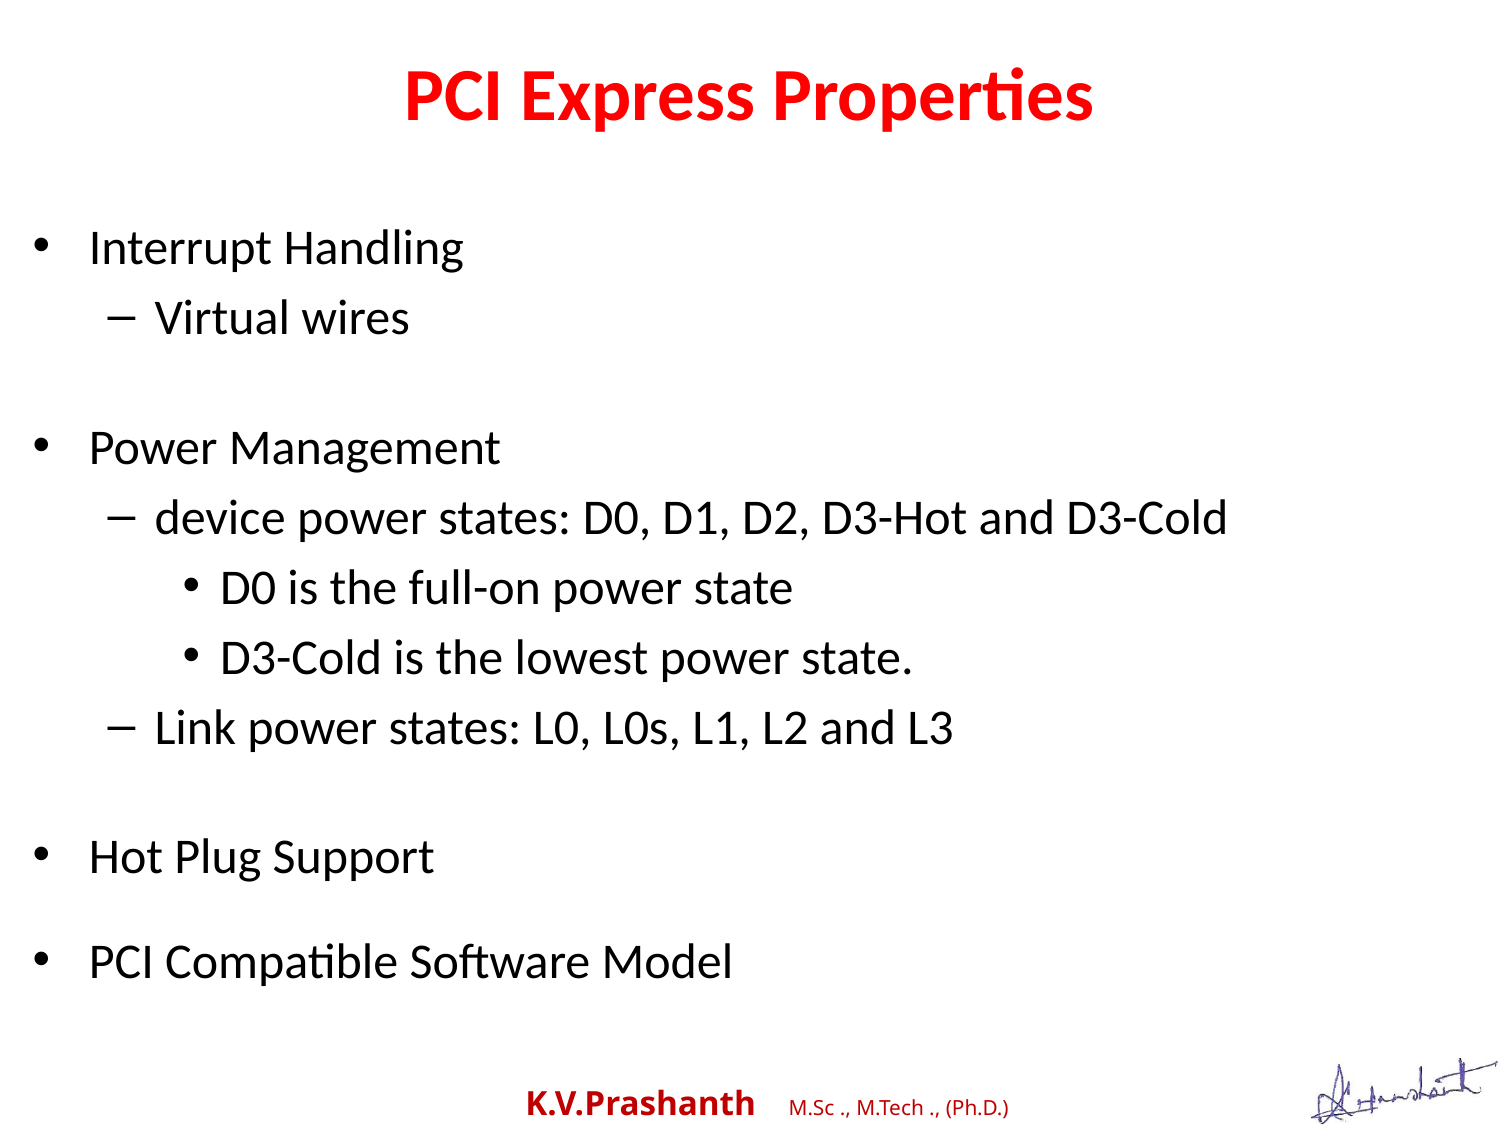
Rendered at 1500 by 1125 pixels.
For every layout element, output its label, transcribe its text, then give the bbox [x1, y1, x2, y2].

title PCI Express Properties [41, 19, 1459, 161]
footer K.V.Prashanth M.Sc ., M.Tech ., (Ph.D.) [488, 1086, 1046, 1119]
list Interrupt Handling Virtual wires Power Management device power states: D0, D1, D2, D3-Hot and D3-Cold D0 is the full-on power state D3-Cold is the lowest power state. Link power states: L0, L0s, L1, L2 and L3 Hot Plug Support PCI Compatible Software Model [17, 137, 1483, 1047]
picture [1304, 1058, 1500, 1125]
